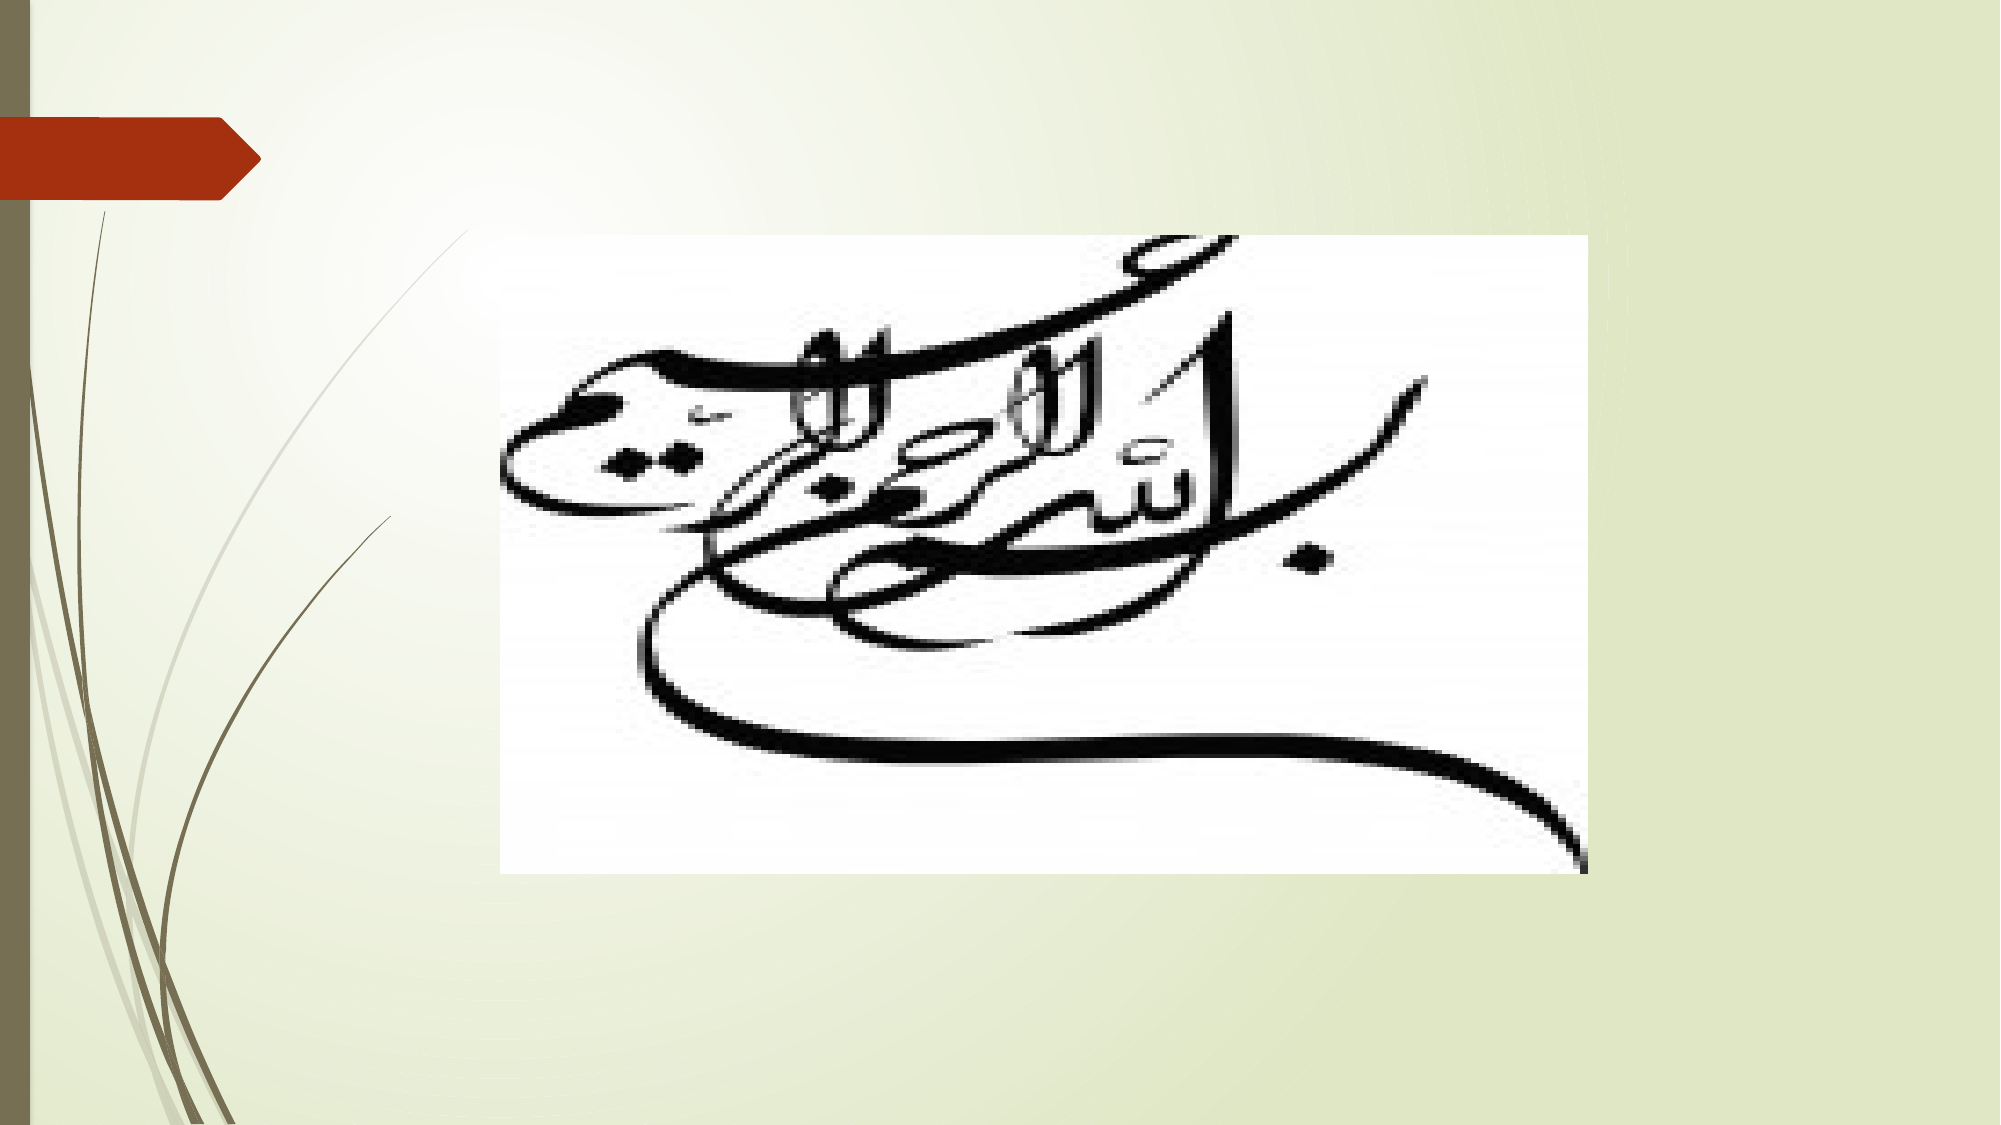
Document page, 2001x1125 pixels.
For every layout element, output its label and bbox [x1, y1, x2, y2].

picture [499, 235, 1588, 874]
